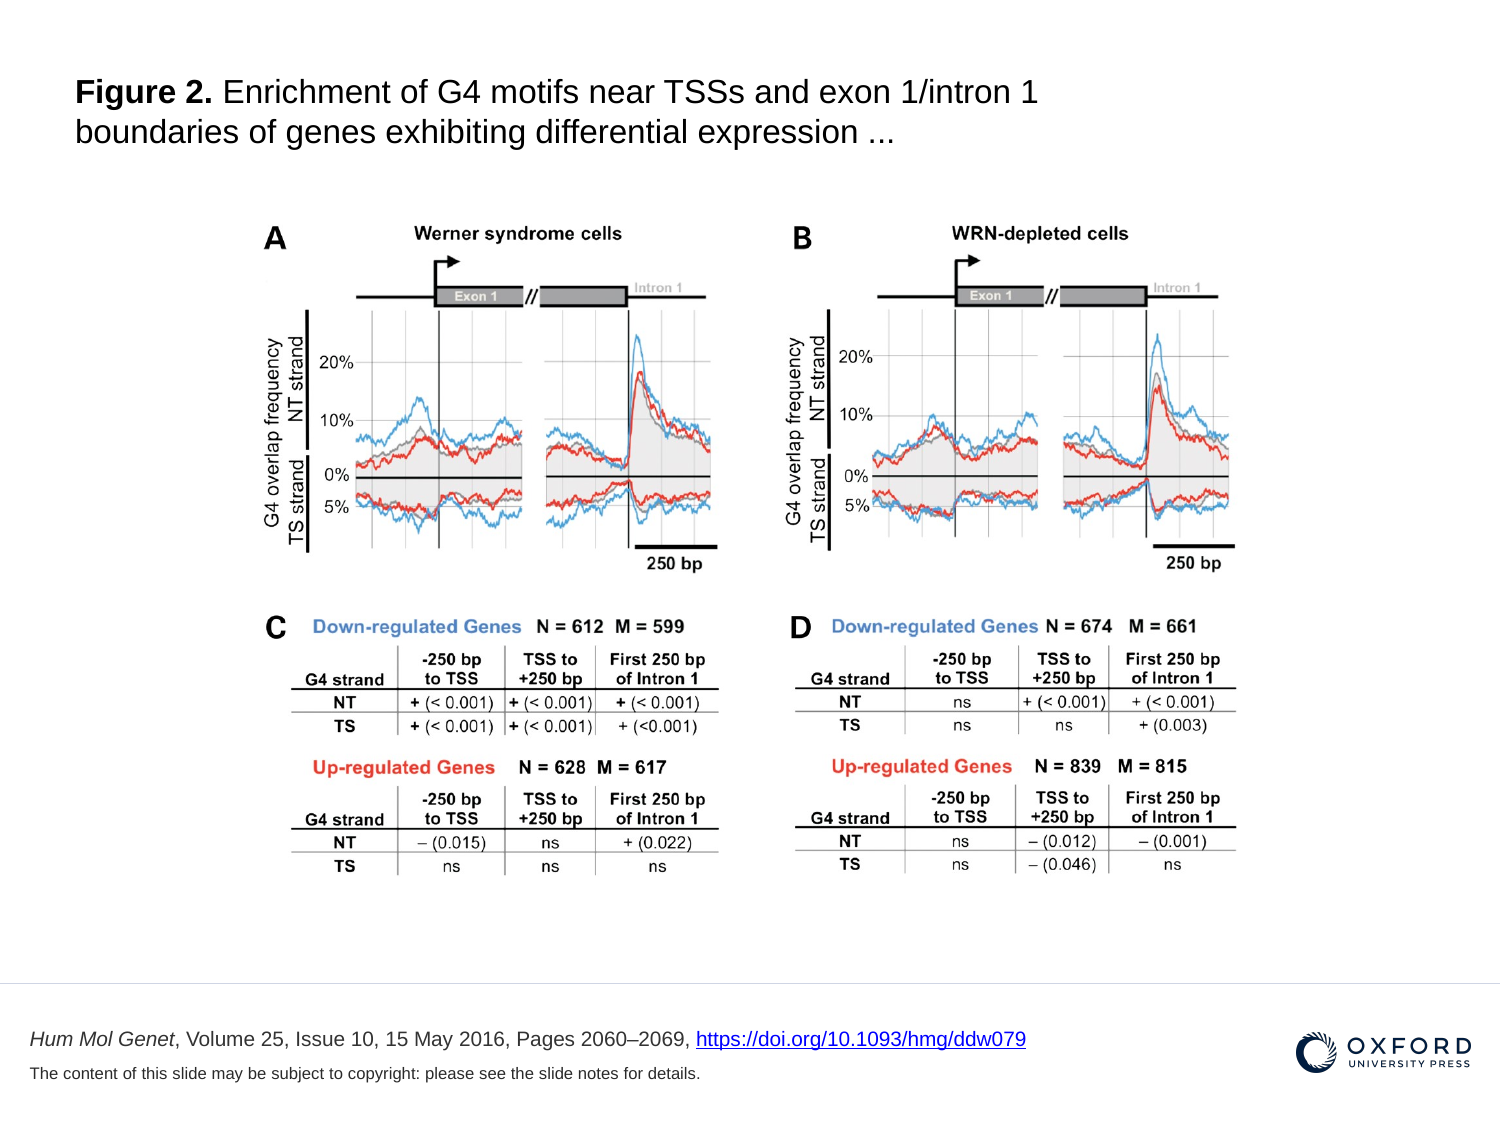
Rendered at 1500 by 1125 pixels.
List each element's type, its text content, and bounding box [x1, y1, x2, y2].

picture [1296, 1032, 1471, 1073]
footer Hum Mol Genet, Volume 25, Issue 10, 15 May 2016, Pages 2060–2069, https://doi.org/10.1093/hmg/ddw079 The content of this slide may be subject to copyright: please see the slide notes for details. [0, 983, 1260, 1125]
title Figure 2. Enrichment of G4 motifs near TSSs and exon 1/intron 1 boundaries of genes exhibiting differential expression ... [75, 69, 1078, 171]
picture [262, 224, 1238, 877]
